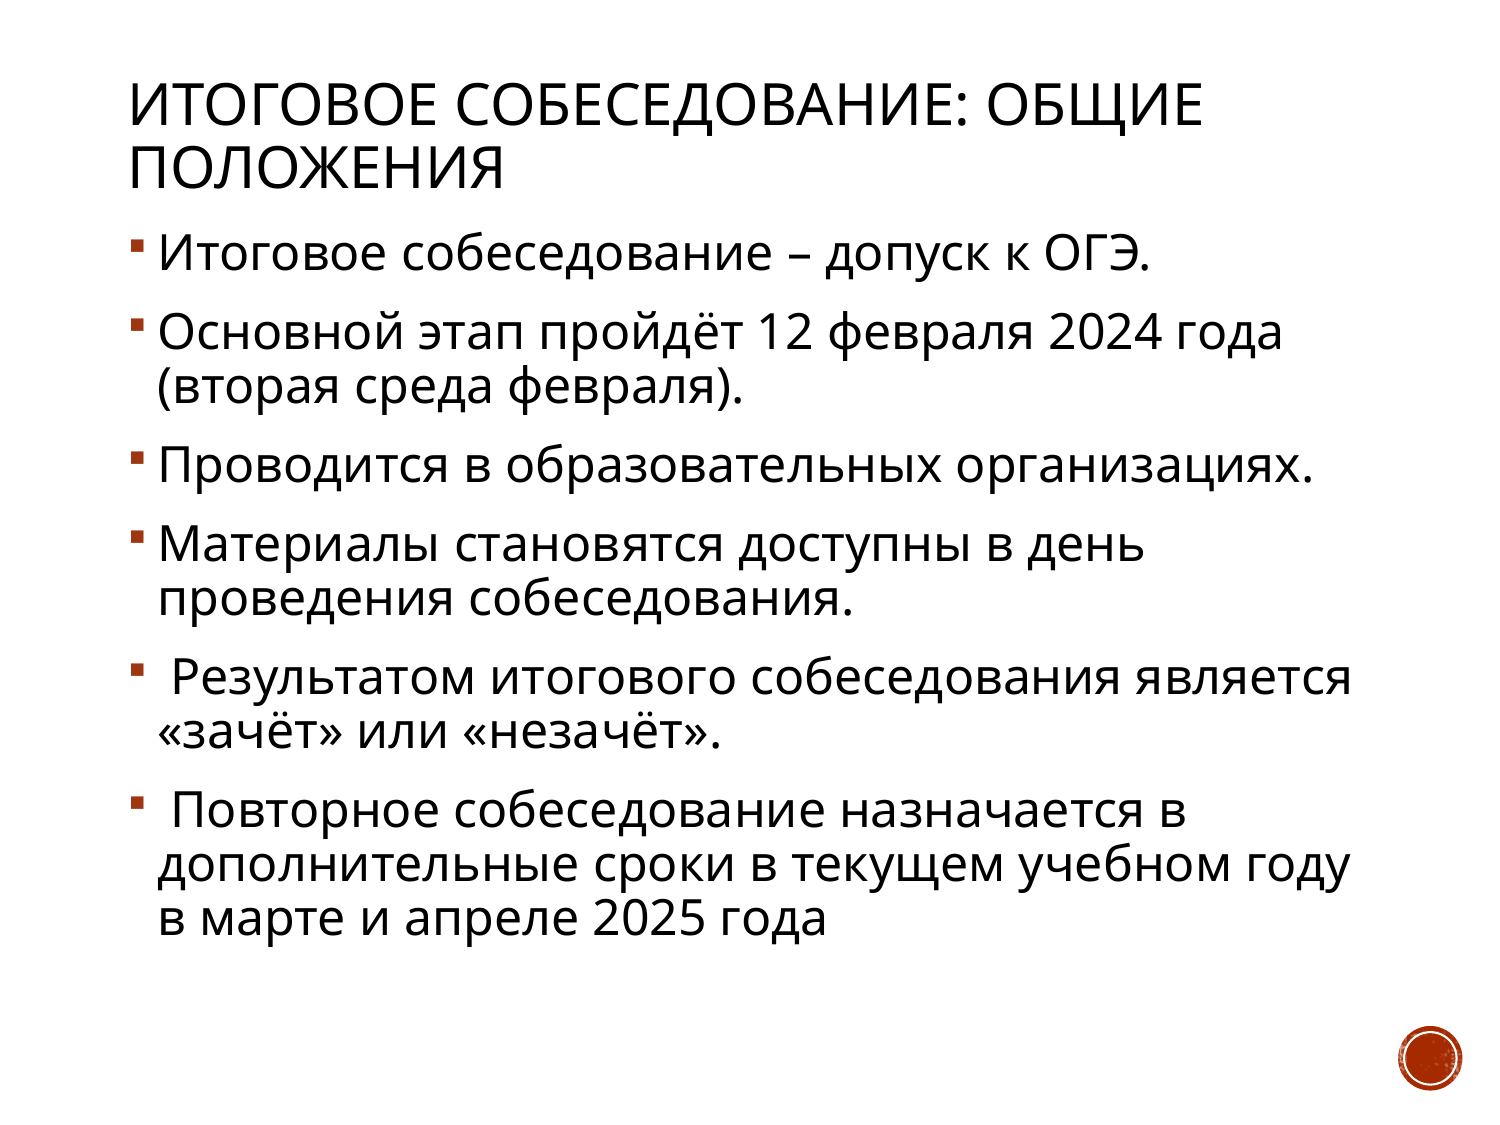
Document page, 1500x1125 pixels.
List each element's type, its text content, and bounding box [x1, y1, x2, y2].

list Итоговое собеседование – допуск к ОГЭ. Основной этап пройдёт 12 февраля 2024 года (вторая среда февраля). Проводится в образовательных организациях. Материалы становятся доступны в день проведения собеседования. Результатом итогового собеседования является «зачёт» или «незачёт». Повторное собеседование назначается в дополнительные сроки в текущем учебном году в марте и апреле 2025 года [112, 219, 1388, 1013]
title Итоговое собеседование: общие положения [112, 79, 1388, 197]
